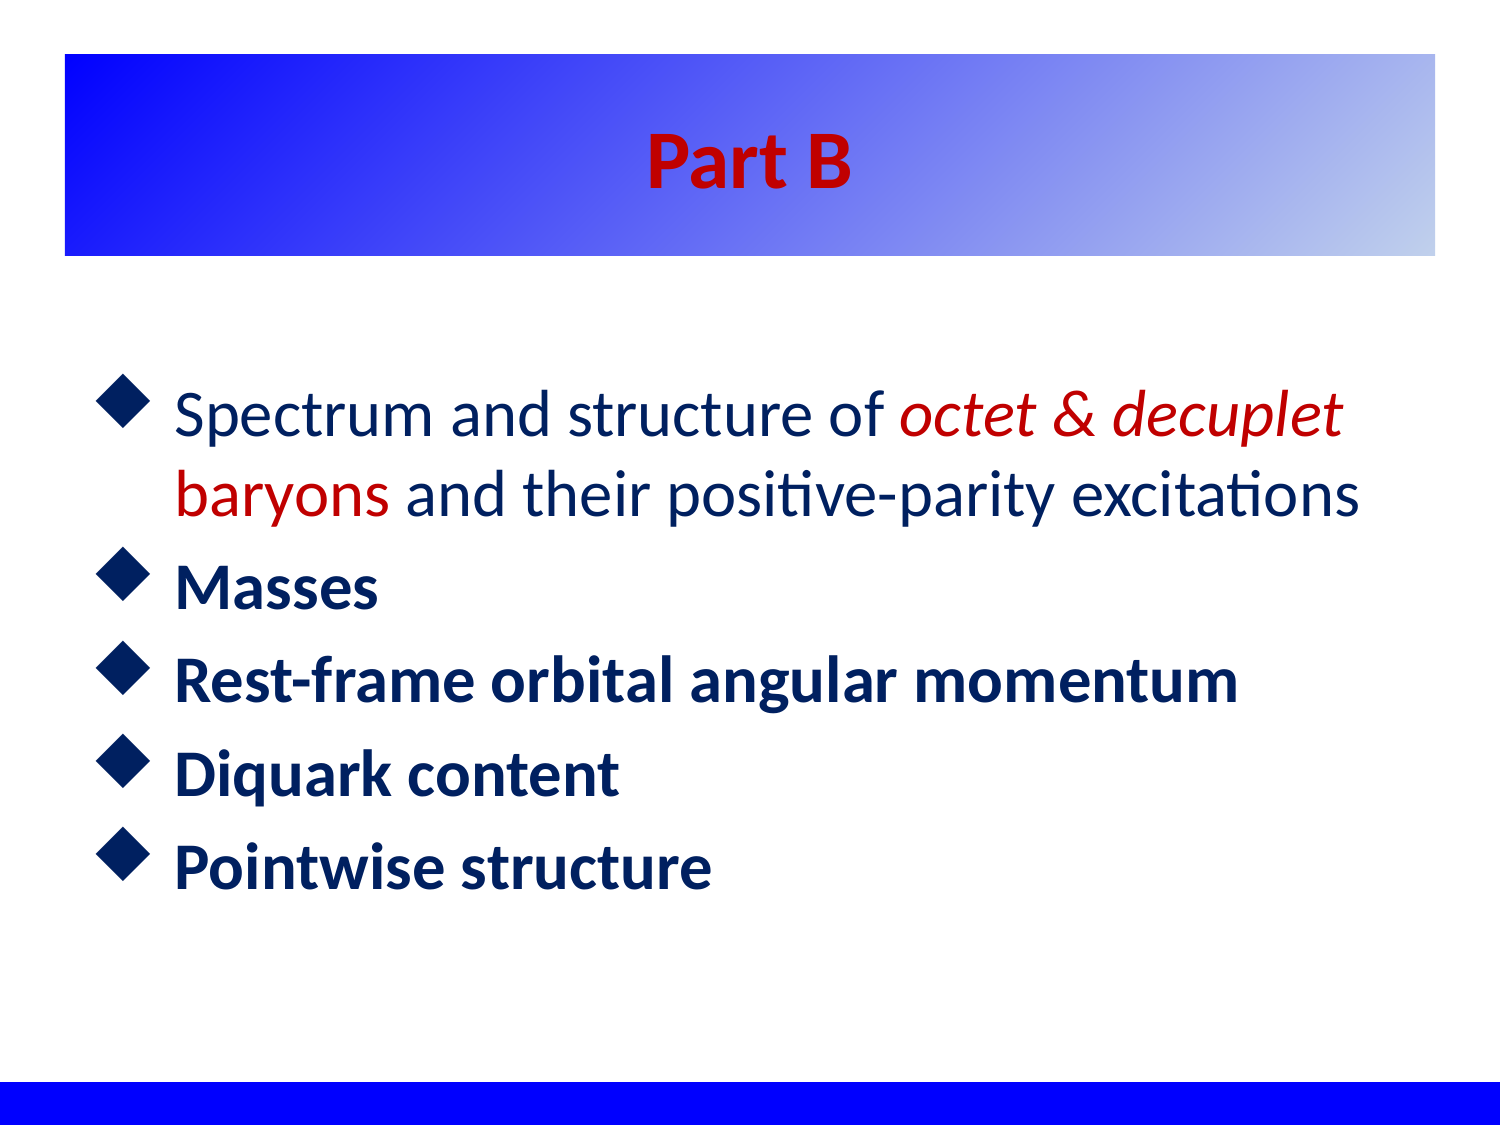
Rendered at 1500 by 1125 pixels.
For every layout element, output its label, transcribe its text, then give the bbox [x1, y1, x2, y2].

list Spectrum and structure of octet & decuplet baryons and their positive-parity excitations Masses Rest-frame orbital angular momentum Diquark content Pointwise structure [75, 361, 1436, 1047]
text_box [0, 1082, 1500, 1125]
text_box Part B [64, 54, 1436, 256]
